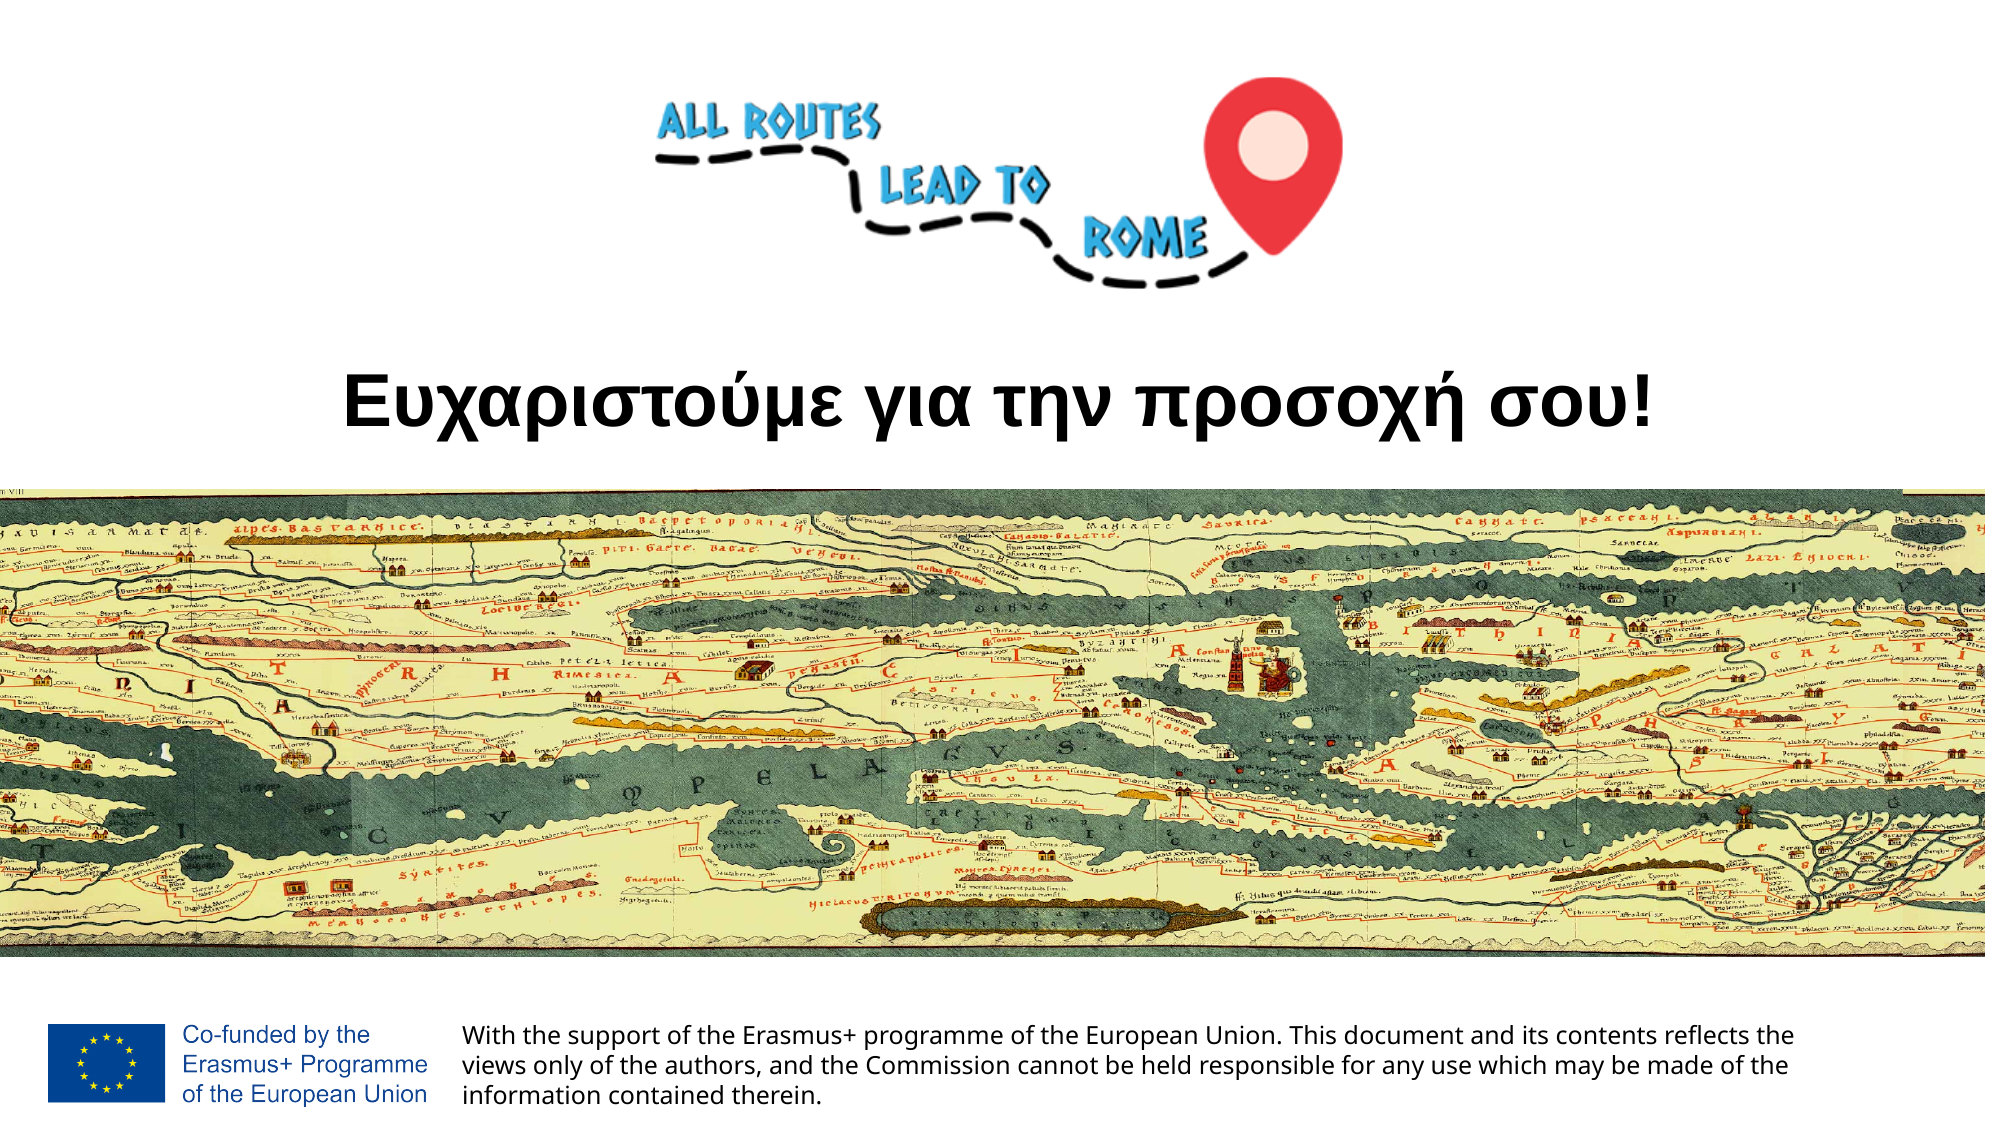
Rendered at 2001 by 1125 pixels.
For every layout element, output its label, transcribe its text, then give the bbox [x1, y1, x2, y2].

picture [629, 68, 1371, 301]
text_box Ευχαριστούμε για την προσοχή σου! [223, 343, 1775, 449]
picture [0, 489, 1986, 957]
text_box With the support of the Erasmus+ programme of the European Union. This document and its contents reflects the views only of the authors, and the Commission cannot be held responsible for any use which may be made of the information contained therein. [454, 1012, 1850, 1118]
picture [47, 1023, 427, 1107]
